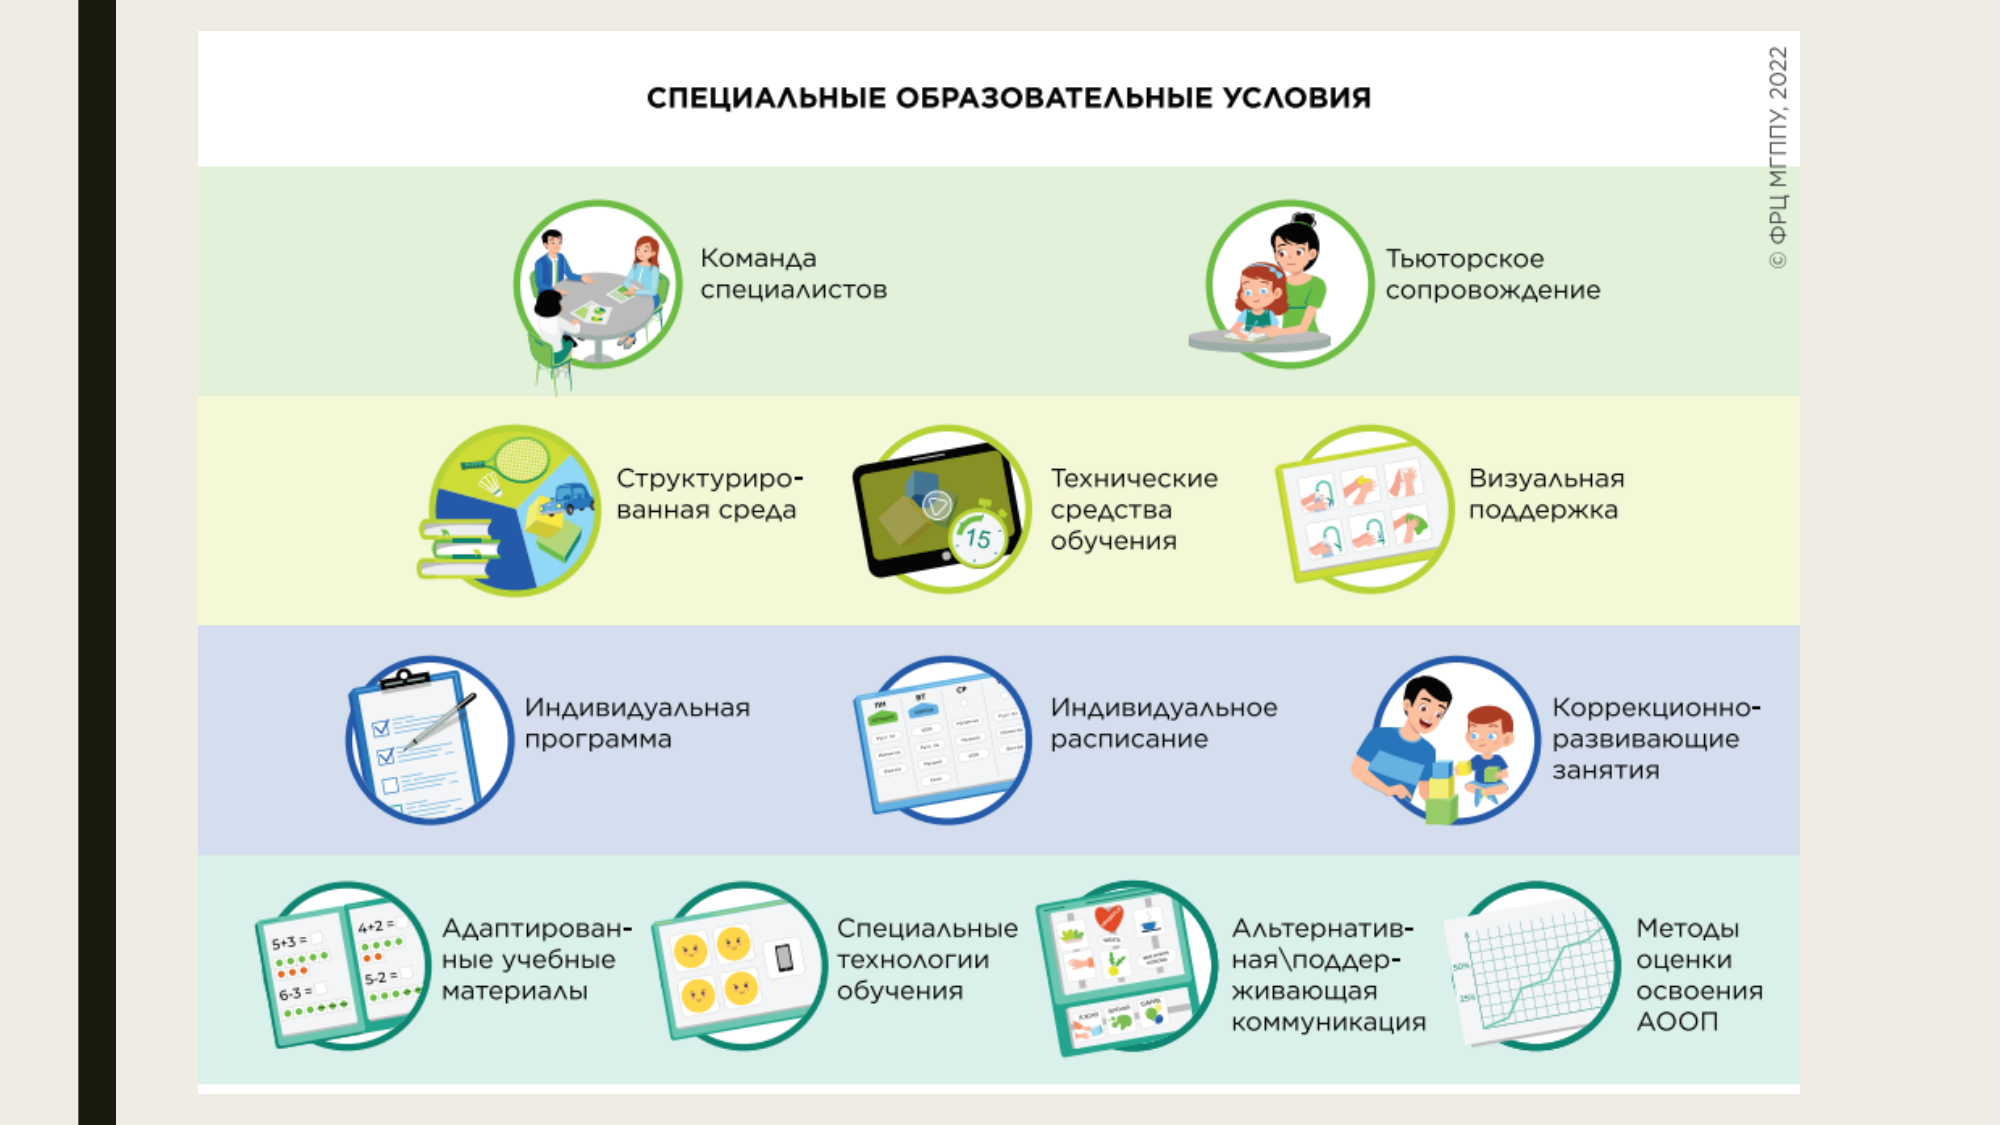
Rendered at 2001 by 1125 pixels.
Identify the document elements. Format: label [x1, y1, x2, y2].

list [197, 31, 1800, 1094]
